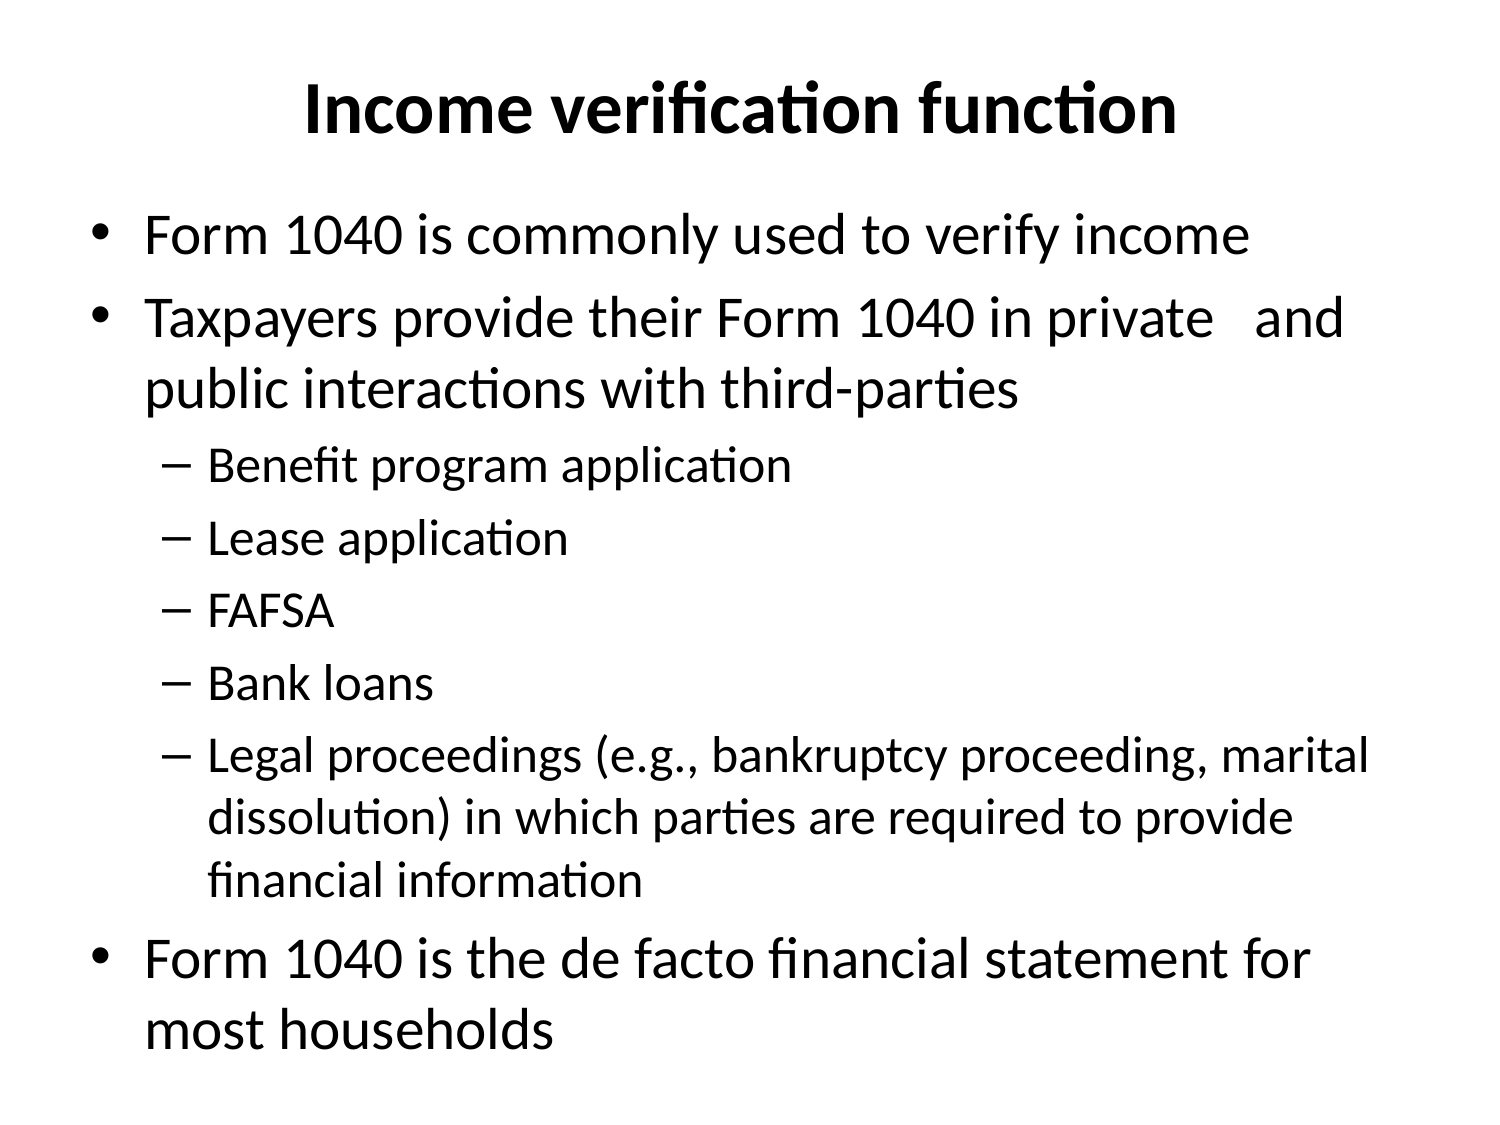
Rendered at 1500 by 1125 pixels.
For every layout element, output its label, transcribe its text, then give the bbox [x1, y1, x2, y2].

list Form 1040 is commonly used to verify income Taxpayers provide their Form 1040 in private and public interactions with third-parties Benefit program application Lease application FAFSA Bank loans Legal proceedings (e.g., bankruptcy proceeding, marital dissolution) in which parties are required to provide financial information Form 1040 is the de facto financial statement for most households [75, 187, 1425, 1075]
title Income verification function [50, 45, 1450, 163]
